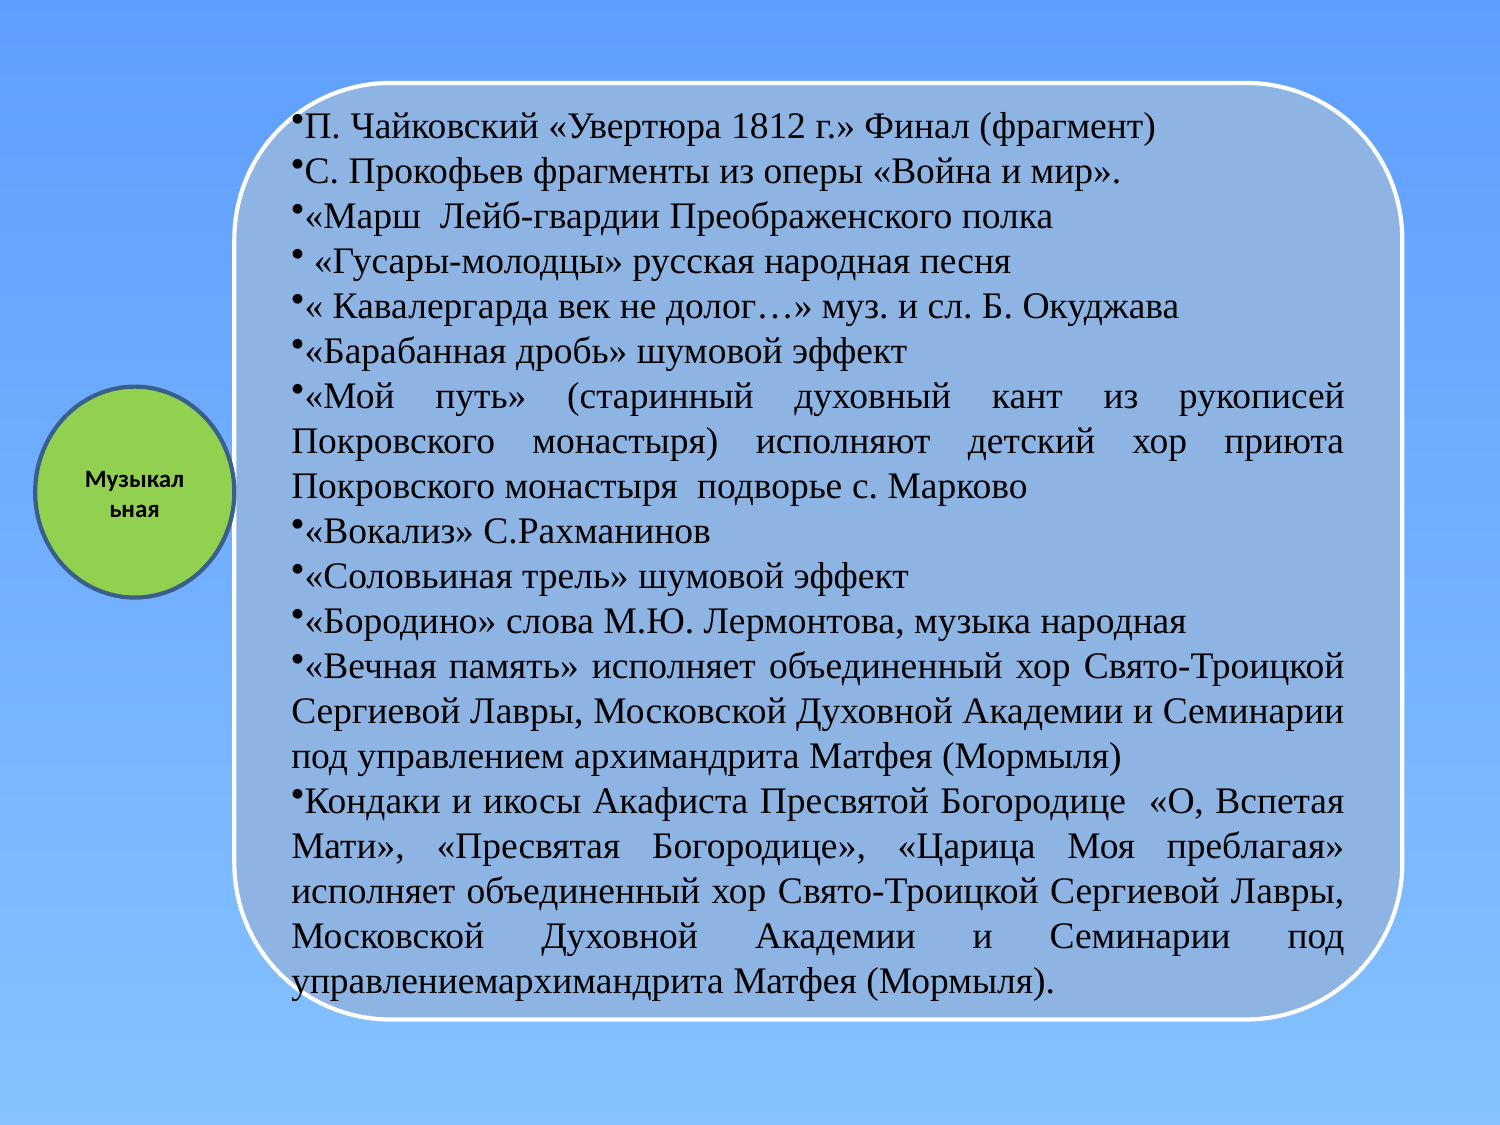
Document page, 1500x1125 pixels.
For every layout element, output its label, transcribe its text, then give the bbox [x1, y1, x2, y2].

text_box Музыкальная [33, 384, 229, 600]
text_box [234, 81, 1403, 1020]
